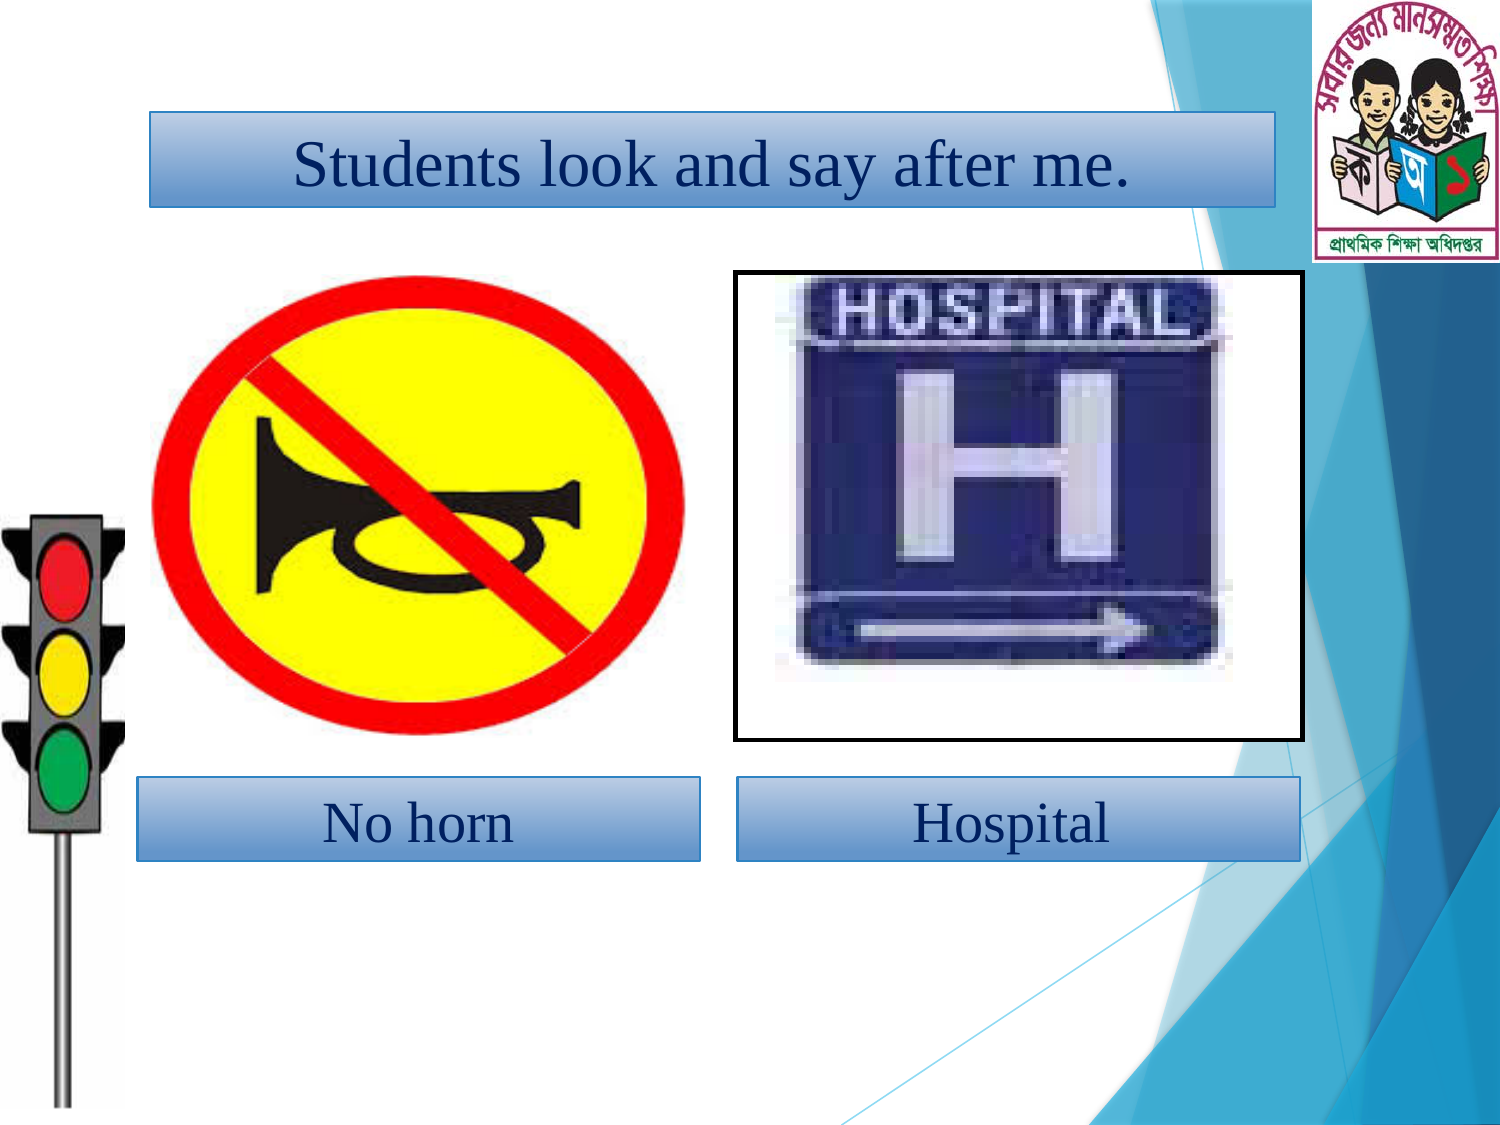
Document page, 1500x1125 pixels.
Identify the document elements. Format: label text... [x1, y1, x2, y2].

text_box No horn [136, 776, 701, 862]
text_box Students look and say after me. [149, 111, 1276, 208]
picture [1311, 0, 1500, 263]
picture [149, 274, 688, 738]
picture [0, 474, 126, 1125]
text_box Hospital [736, 776, 1301, 862]
picture [736, 274, 1301, 738]
